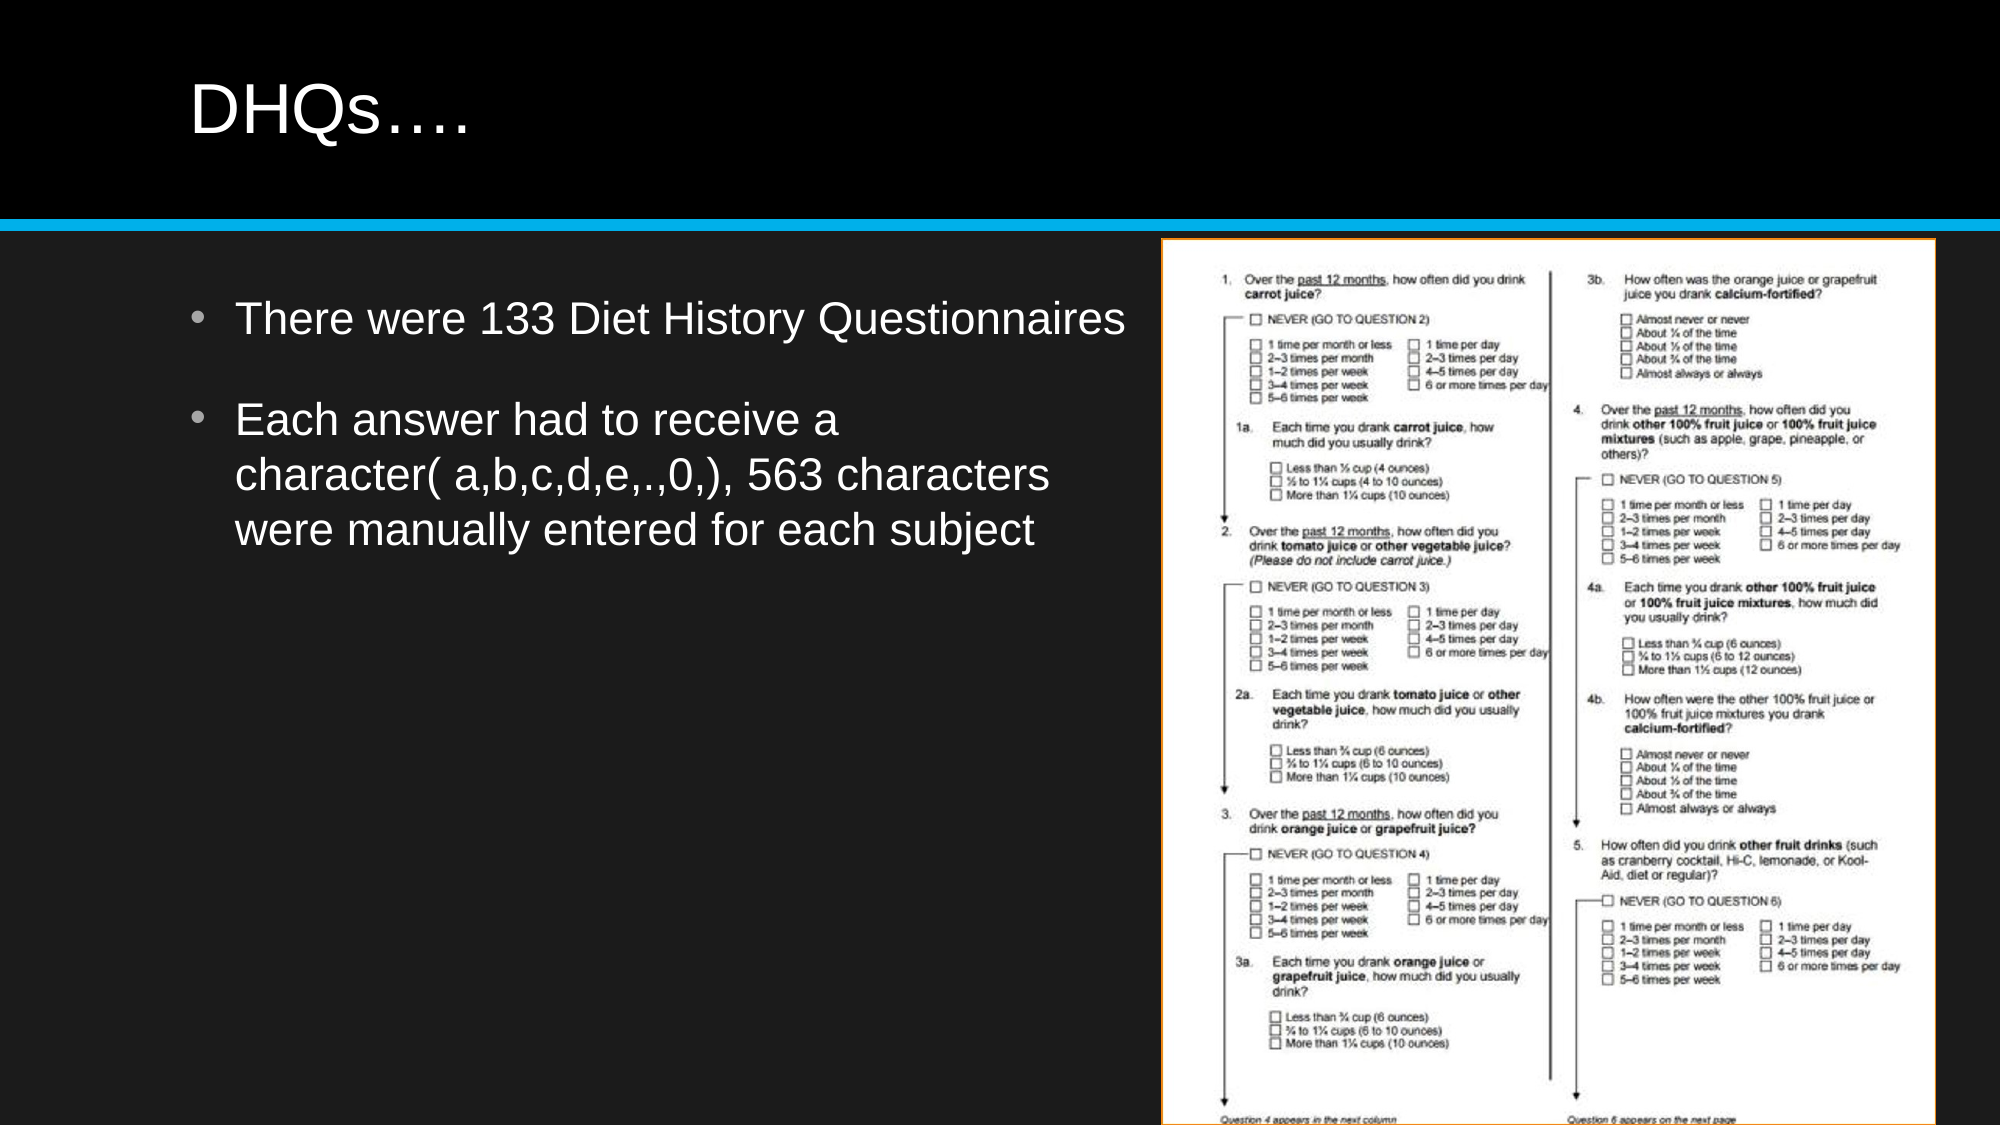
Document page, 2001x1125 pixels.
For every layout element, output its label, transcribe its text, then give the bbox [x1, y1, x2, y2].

title DHQs…. [174, 20, 1825, 201]
list There were 133 Diet History Questionnaires Each answer had to receive a character( a,b,c,d,e,.,0,), 563 characters were manually entered for each subject [174, 281, 1161, 1013]
picture [1161, 238, 1936, 1125]
